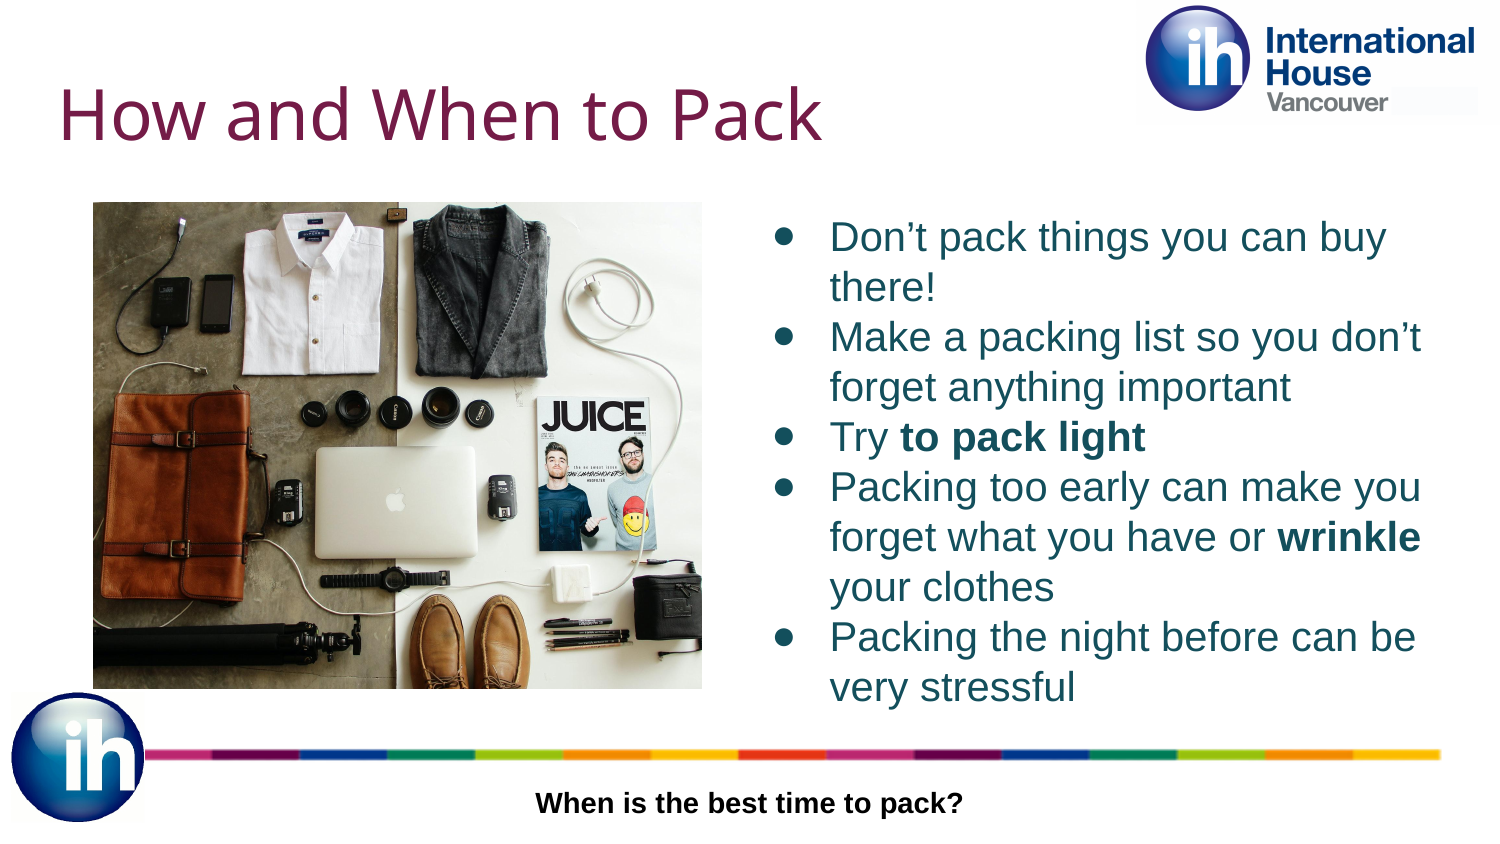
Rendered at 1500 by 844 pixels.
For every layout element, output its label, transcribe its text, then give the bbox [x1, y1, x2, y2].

text_box [755, 688, 1233, 707]
title How and When to Pack [42, 54, 1005, 227]
text_box When is the best time to pack? [337, 805, 1163, 817]
picture [10, 692, 1475, 824]
picture [1135, 0, 1500, 125]
text_box Don’t pack things you can buy there! Make a packing list so you don’t forget anything important Try to pack light Packing too early can make you forget what you have or wrinkle your clothes Packing the night before can be very stressful [739, 194, 1449, 662]
picture [93, 202, 703, 690]
